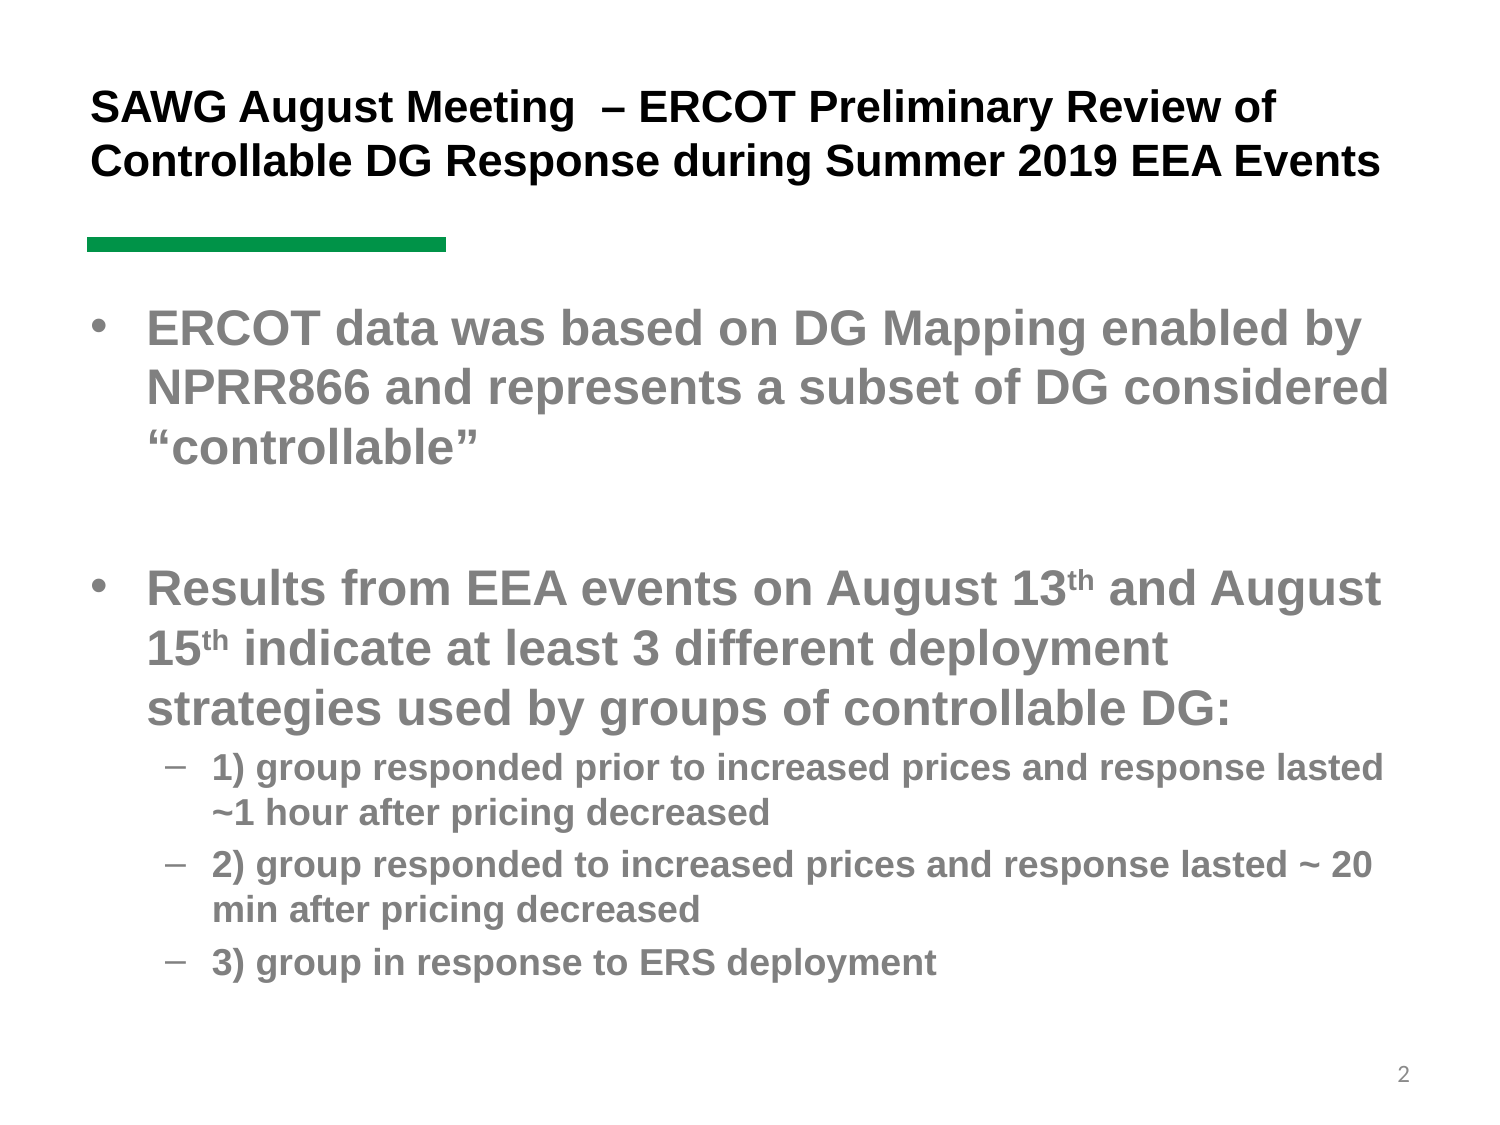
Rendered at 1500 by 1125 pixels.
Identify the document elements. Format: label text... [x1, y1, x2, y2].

title SAWG August Meeting – ERCOT Preliminary Review of Controllable DG Response during Summer 2019 EEA Events [75, 62, 1425, 250]
list ERCOT data was based on DG Mapping enabled by NPRR866 and represents a subset of DG considered “controllable” Results from EEA events on August 13th and August 15th indicate at least 3 different deployment strategies used by groups of controllable DG: 1) group responded prior to increased prices and response lasted ~1 hour after pricing decreased 2) group responded to increased prices and response lasted ~ 20 min after pricing decreased 3) group in response to ERS deployment [75, 287, 1425, 1043]
slide_number 2 [1074, 1042, 1425, 1103]
picture [87, 237, 446, 252]
